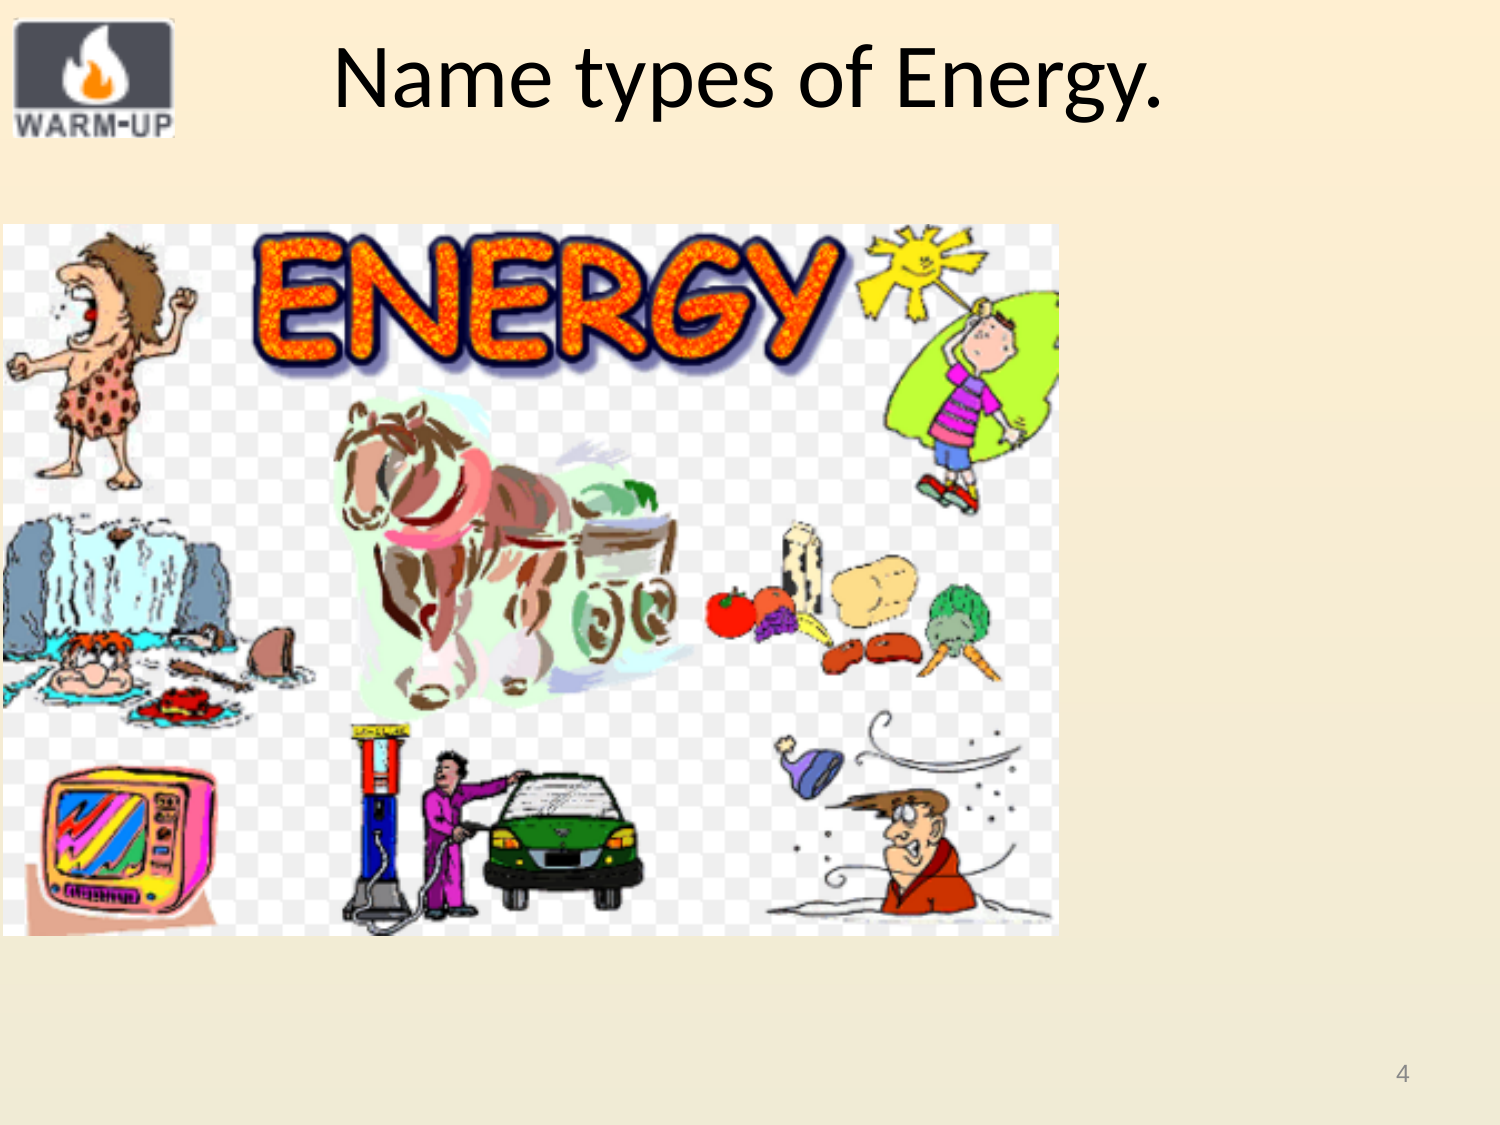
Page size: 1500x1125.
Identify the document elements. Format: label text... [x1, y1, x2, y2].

title Name types of Energy. [75, 0, 1425, 143]
slide_number 4 [1074, 1042, 1425, 1103]
picture [3, 224, 1059, 936]
picture [12, 17, 176, 138]
